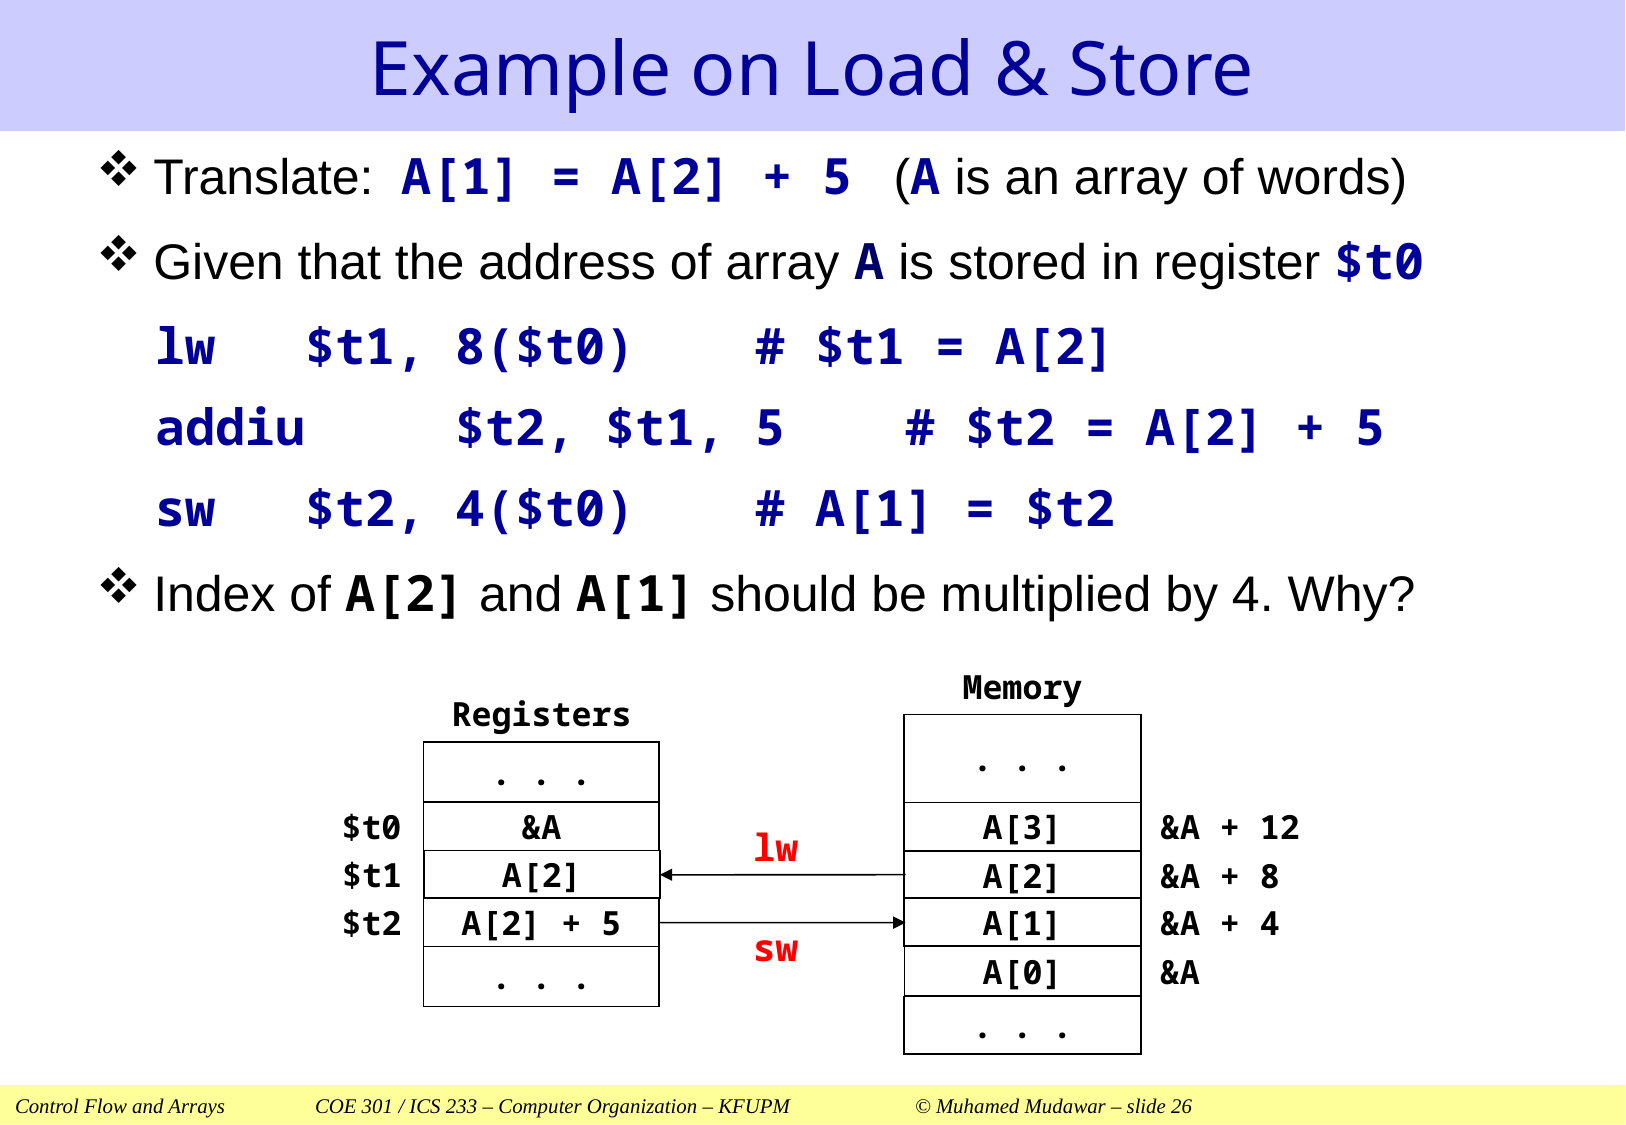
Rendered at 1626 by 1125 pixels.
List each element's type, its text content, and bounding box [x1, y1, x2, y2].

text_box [341, 656, 1315, 1055]
title Example on Load & Store [0, 0, 1625, 131]
list Translate: A[1] = A[2] + 5 (A is an array of words) Given that the address of array A is stored in register $t0 lw $t1, 8($t0) # $t1 = A[2] addiu $t2, $t1, 5 # $t2 = A[2] + 5 sw $t2, 4($t0) # A[1] = $t2 Index of A[2] and A[1] should be multiplied by 4. Why? [81, 137, 1544, 676]
